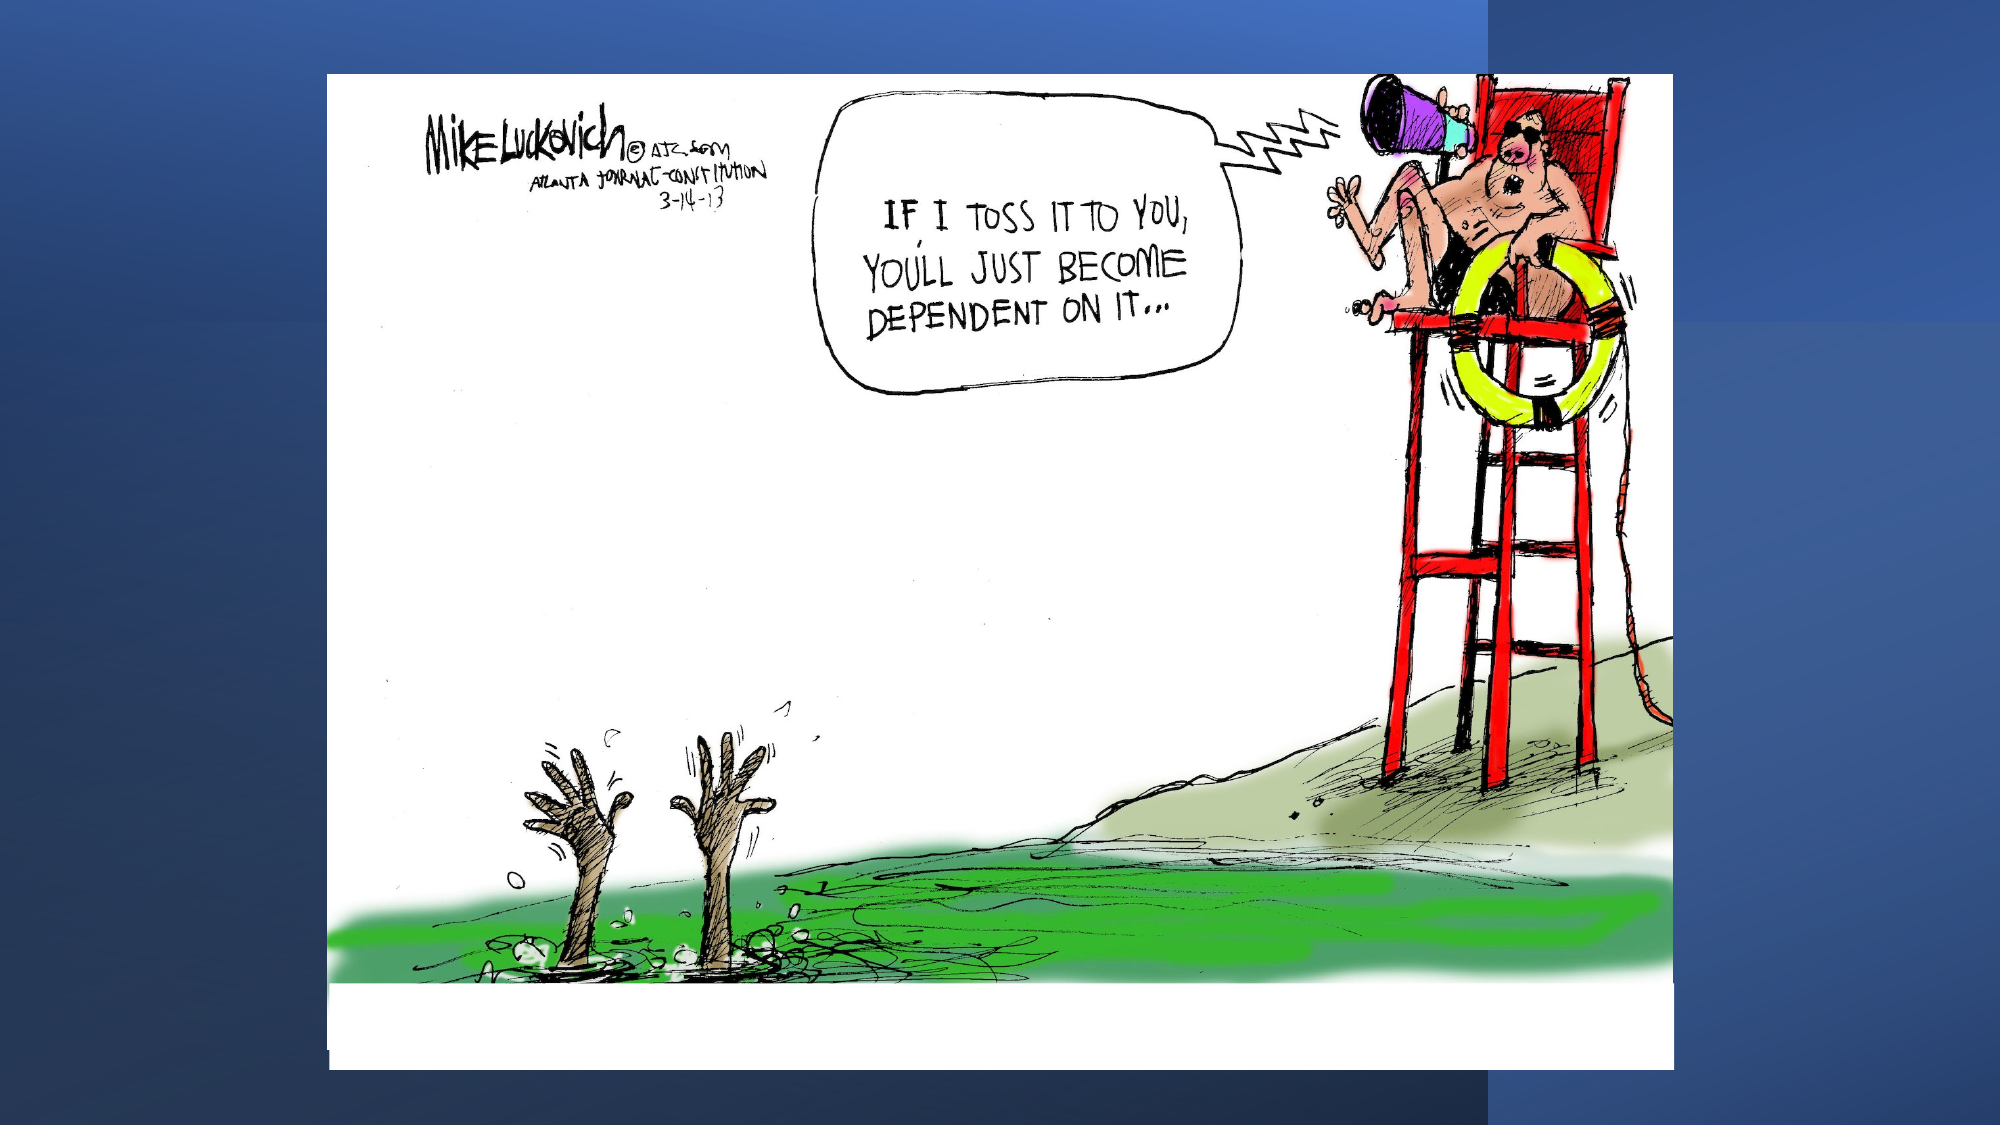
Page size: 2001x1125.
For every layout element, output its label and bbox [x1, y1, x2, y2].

list [327, 74, 1673, 1050]
text_box [329, 983, 1675, 1070]
text_box [0, 0, 1489, 321]
text_box [1489, 0, 2000, 321]
text_box [0, 321, 2000, 1125]
